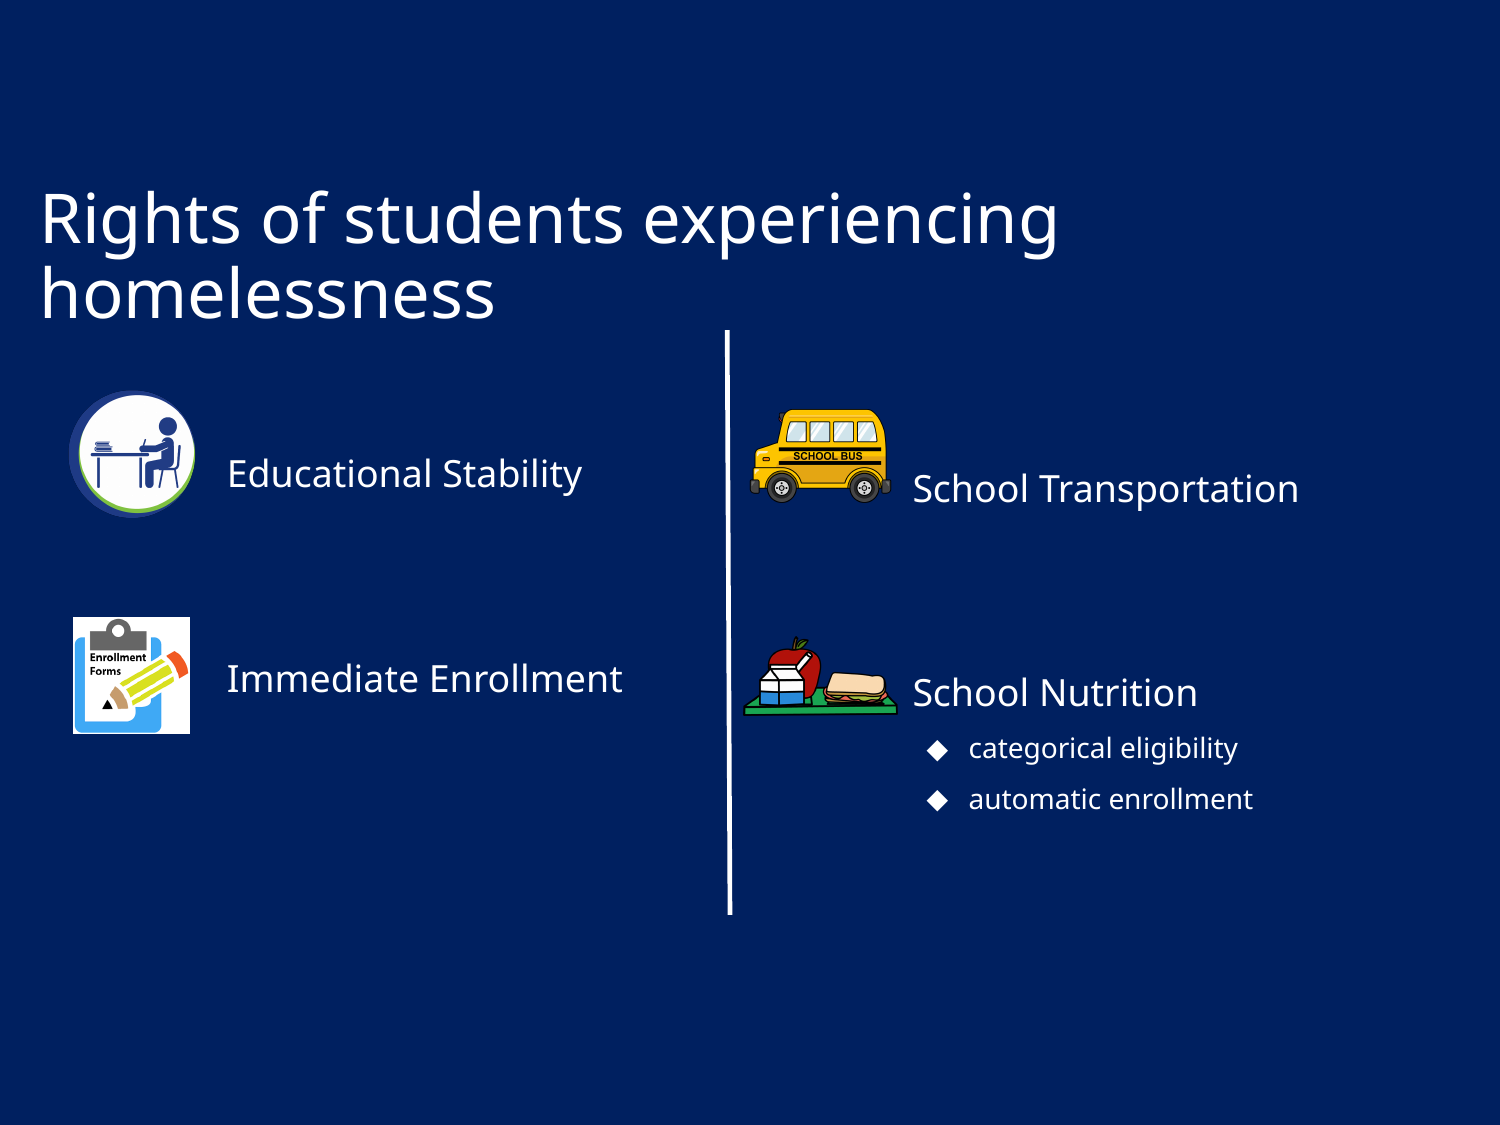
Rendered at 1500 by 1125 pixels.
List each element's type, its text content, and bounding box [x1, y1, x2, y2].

picture [9, 385, 254, 523]
picture [742, 636, 898, 716]
list School Transportation School Nutrition categorical eligibility automatic enrollment [788, 365, 1464, 612]
title Rights of students experiencing homelessness [28, 177, 1389, 341]
picture [73, 617, 190, 735]
picture [742, 395, 898, 512]
list Educational Stability Immediate Enrollment [103, 444, 821, 981]
